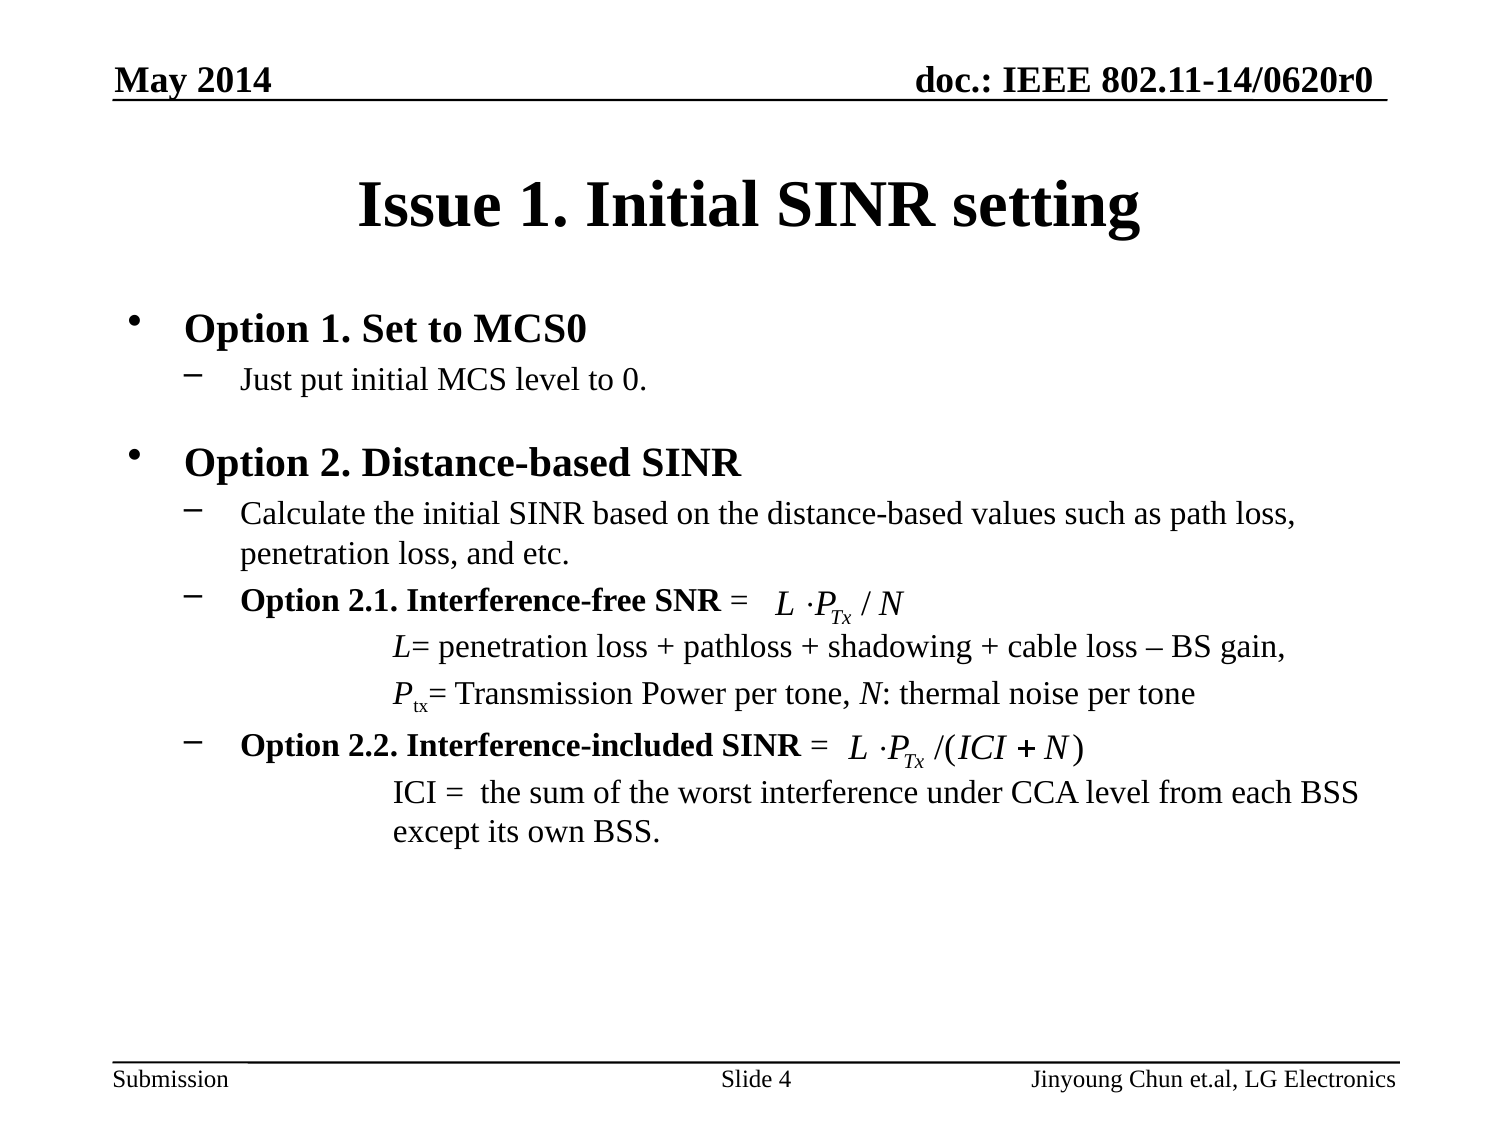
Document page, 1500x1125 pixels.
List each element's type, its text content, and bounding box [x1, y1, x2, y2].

title Issue 1. Initial SINR setting [112, 112, 1388, 288]
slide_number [114, 54, 274, 100]
list Option 1. Set to MCS0 Just put initial MCS level to 0. Option 2. Distance-based SINR Calculate the initial SINR based on the distance-based values such as path loss, penetration loss, and etc. Option 2.1. Interference-free SNR = L= penetration loss + pathloss + shadowing + cable loss – BS gain, Ptx= Transmission Power per tone, N: thermal noise per tone Option 2.2. Interference-included SINR = ICI = the sum of the worst interference under CCA level from each BSS except its own BSS. [112, 292, 1388, 1020]
slide_number Slide 4 [712, 1062, 800, 1093]
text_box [841, 722, 1091, 778]
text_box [768, 579, 913, 634]
text_box Jinyoung Chun et.al, LG Electronics [1030, 1062, 1397, 1093]
